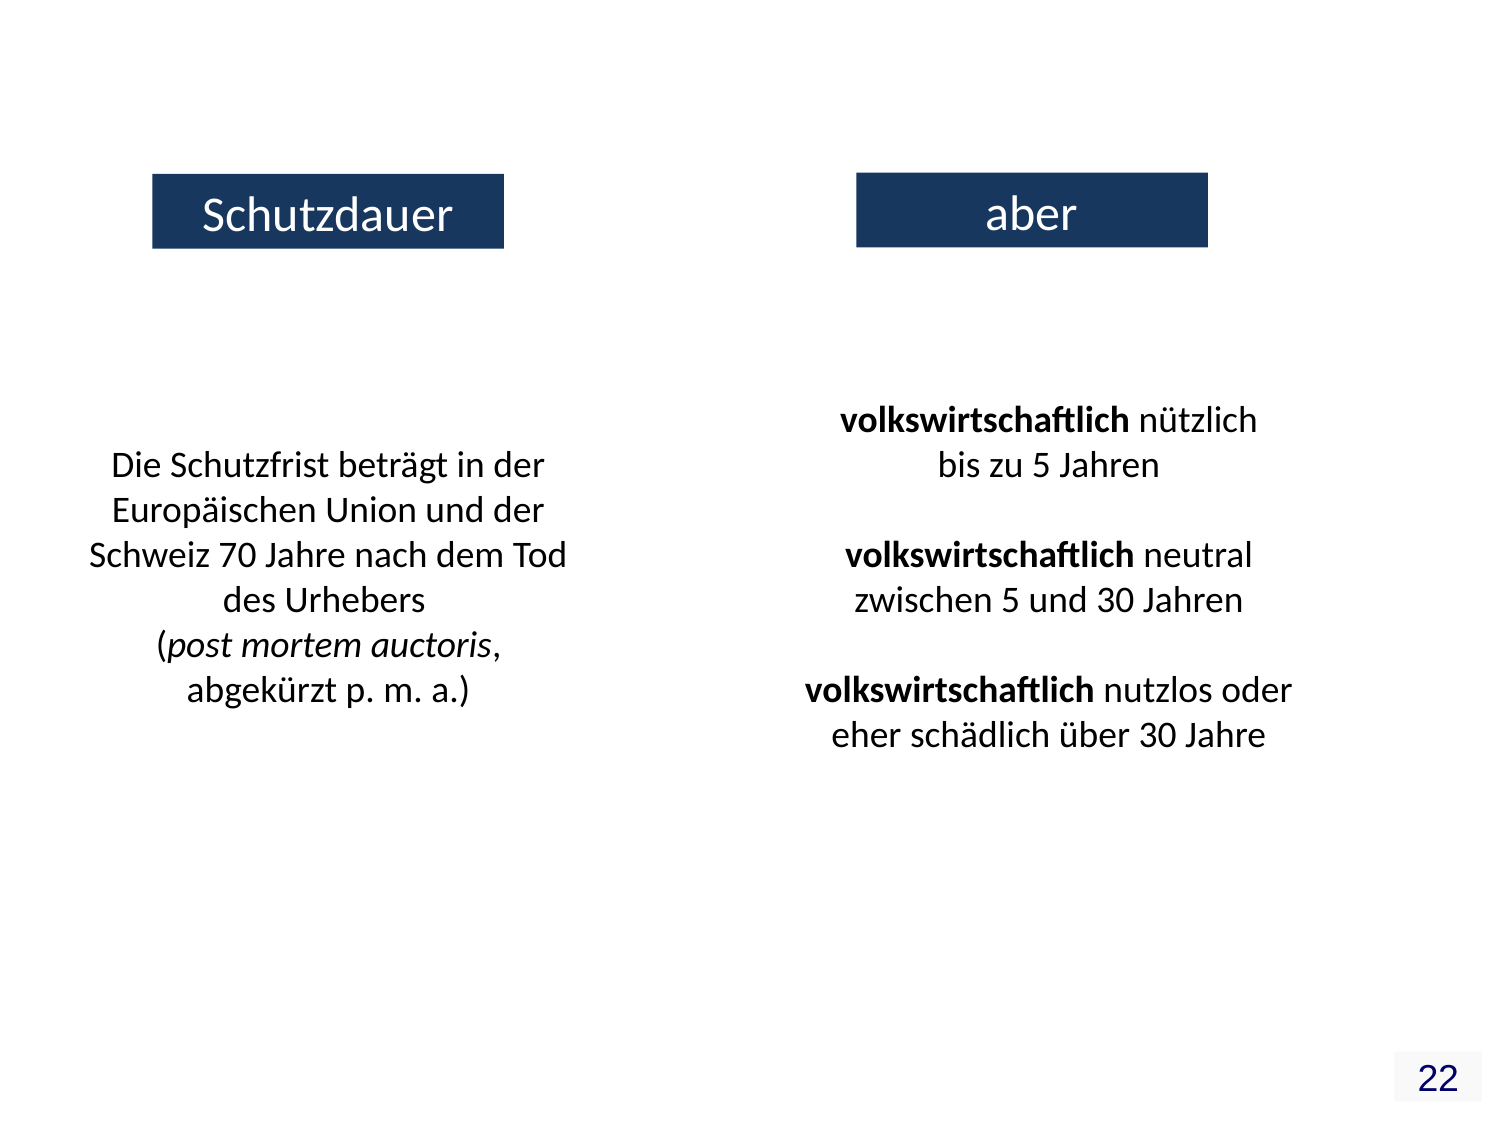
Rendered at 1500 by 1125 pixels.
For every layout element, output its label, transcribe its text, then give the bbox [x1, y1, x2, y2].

text_box Schutzdauer [152, 173, 504, 249]
text_box Die Schutzfrist beträgt in der Europäischen Union und der Schweiz 70 Jahre nach dem Tod des Urhebers (post mortem auctoris, abgekürzt p. m. a.) [64, 432, 593, 718]
text_box volkswirtschaftlich neutral zwischen 5 und 30 Jahren [785, 522, 1313, 628]
text_box aber [856, 172, 1208, 248]
text_box volkswirtschaftlich nutzlos oder eher schädlich über 30 Jahre [785, 657, 1313, 762]
text_box volkswirtschaftlich nützlich bis zu 5 Jahren [785, 387, 1313, 493]
